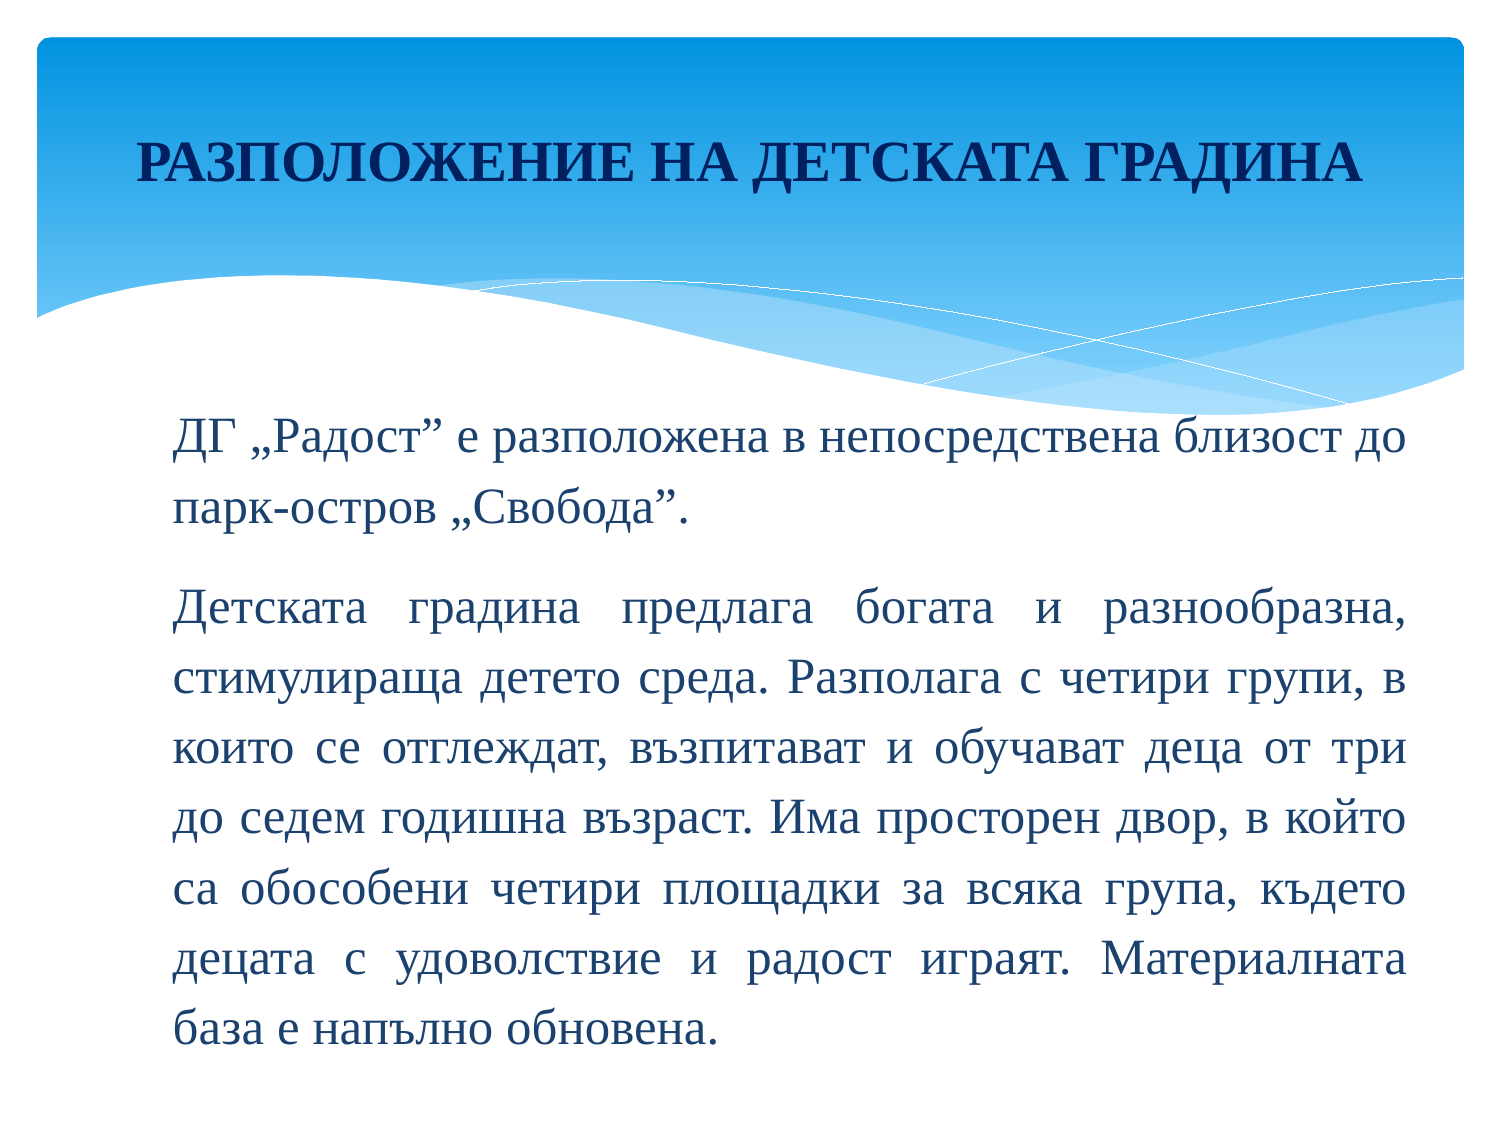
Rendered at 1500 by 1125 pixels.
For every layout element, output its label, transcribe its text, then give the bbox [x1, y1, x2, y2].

title РАЗПОЛОЖЕНИЕ НА ДЕТСКАТА ГРАДИНА [75, 55, 1425, 261]
list ДГ „Радост” е разположена в непосредствена близост до парк-остров „Свобода”. Детската градина предлага богата и разнообразна, стимулираща детето среда. Разполага с четири групи, в които се отглеждат, възпитават и обучават деца от три до седем годишна възраст. Има просторен двор, в който са обособени четири площадки за всяка група, където децата с удоволствие и радост играят. Материалната база е напълно обновена. [112, 385, 1424, 1071]
